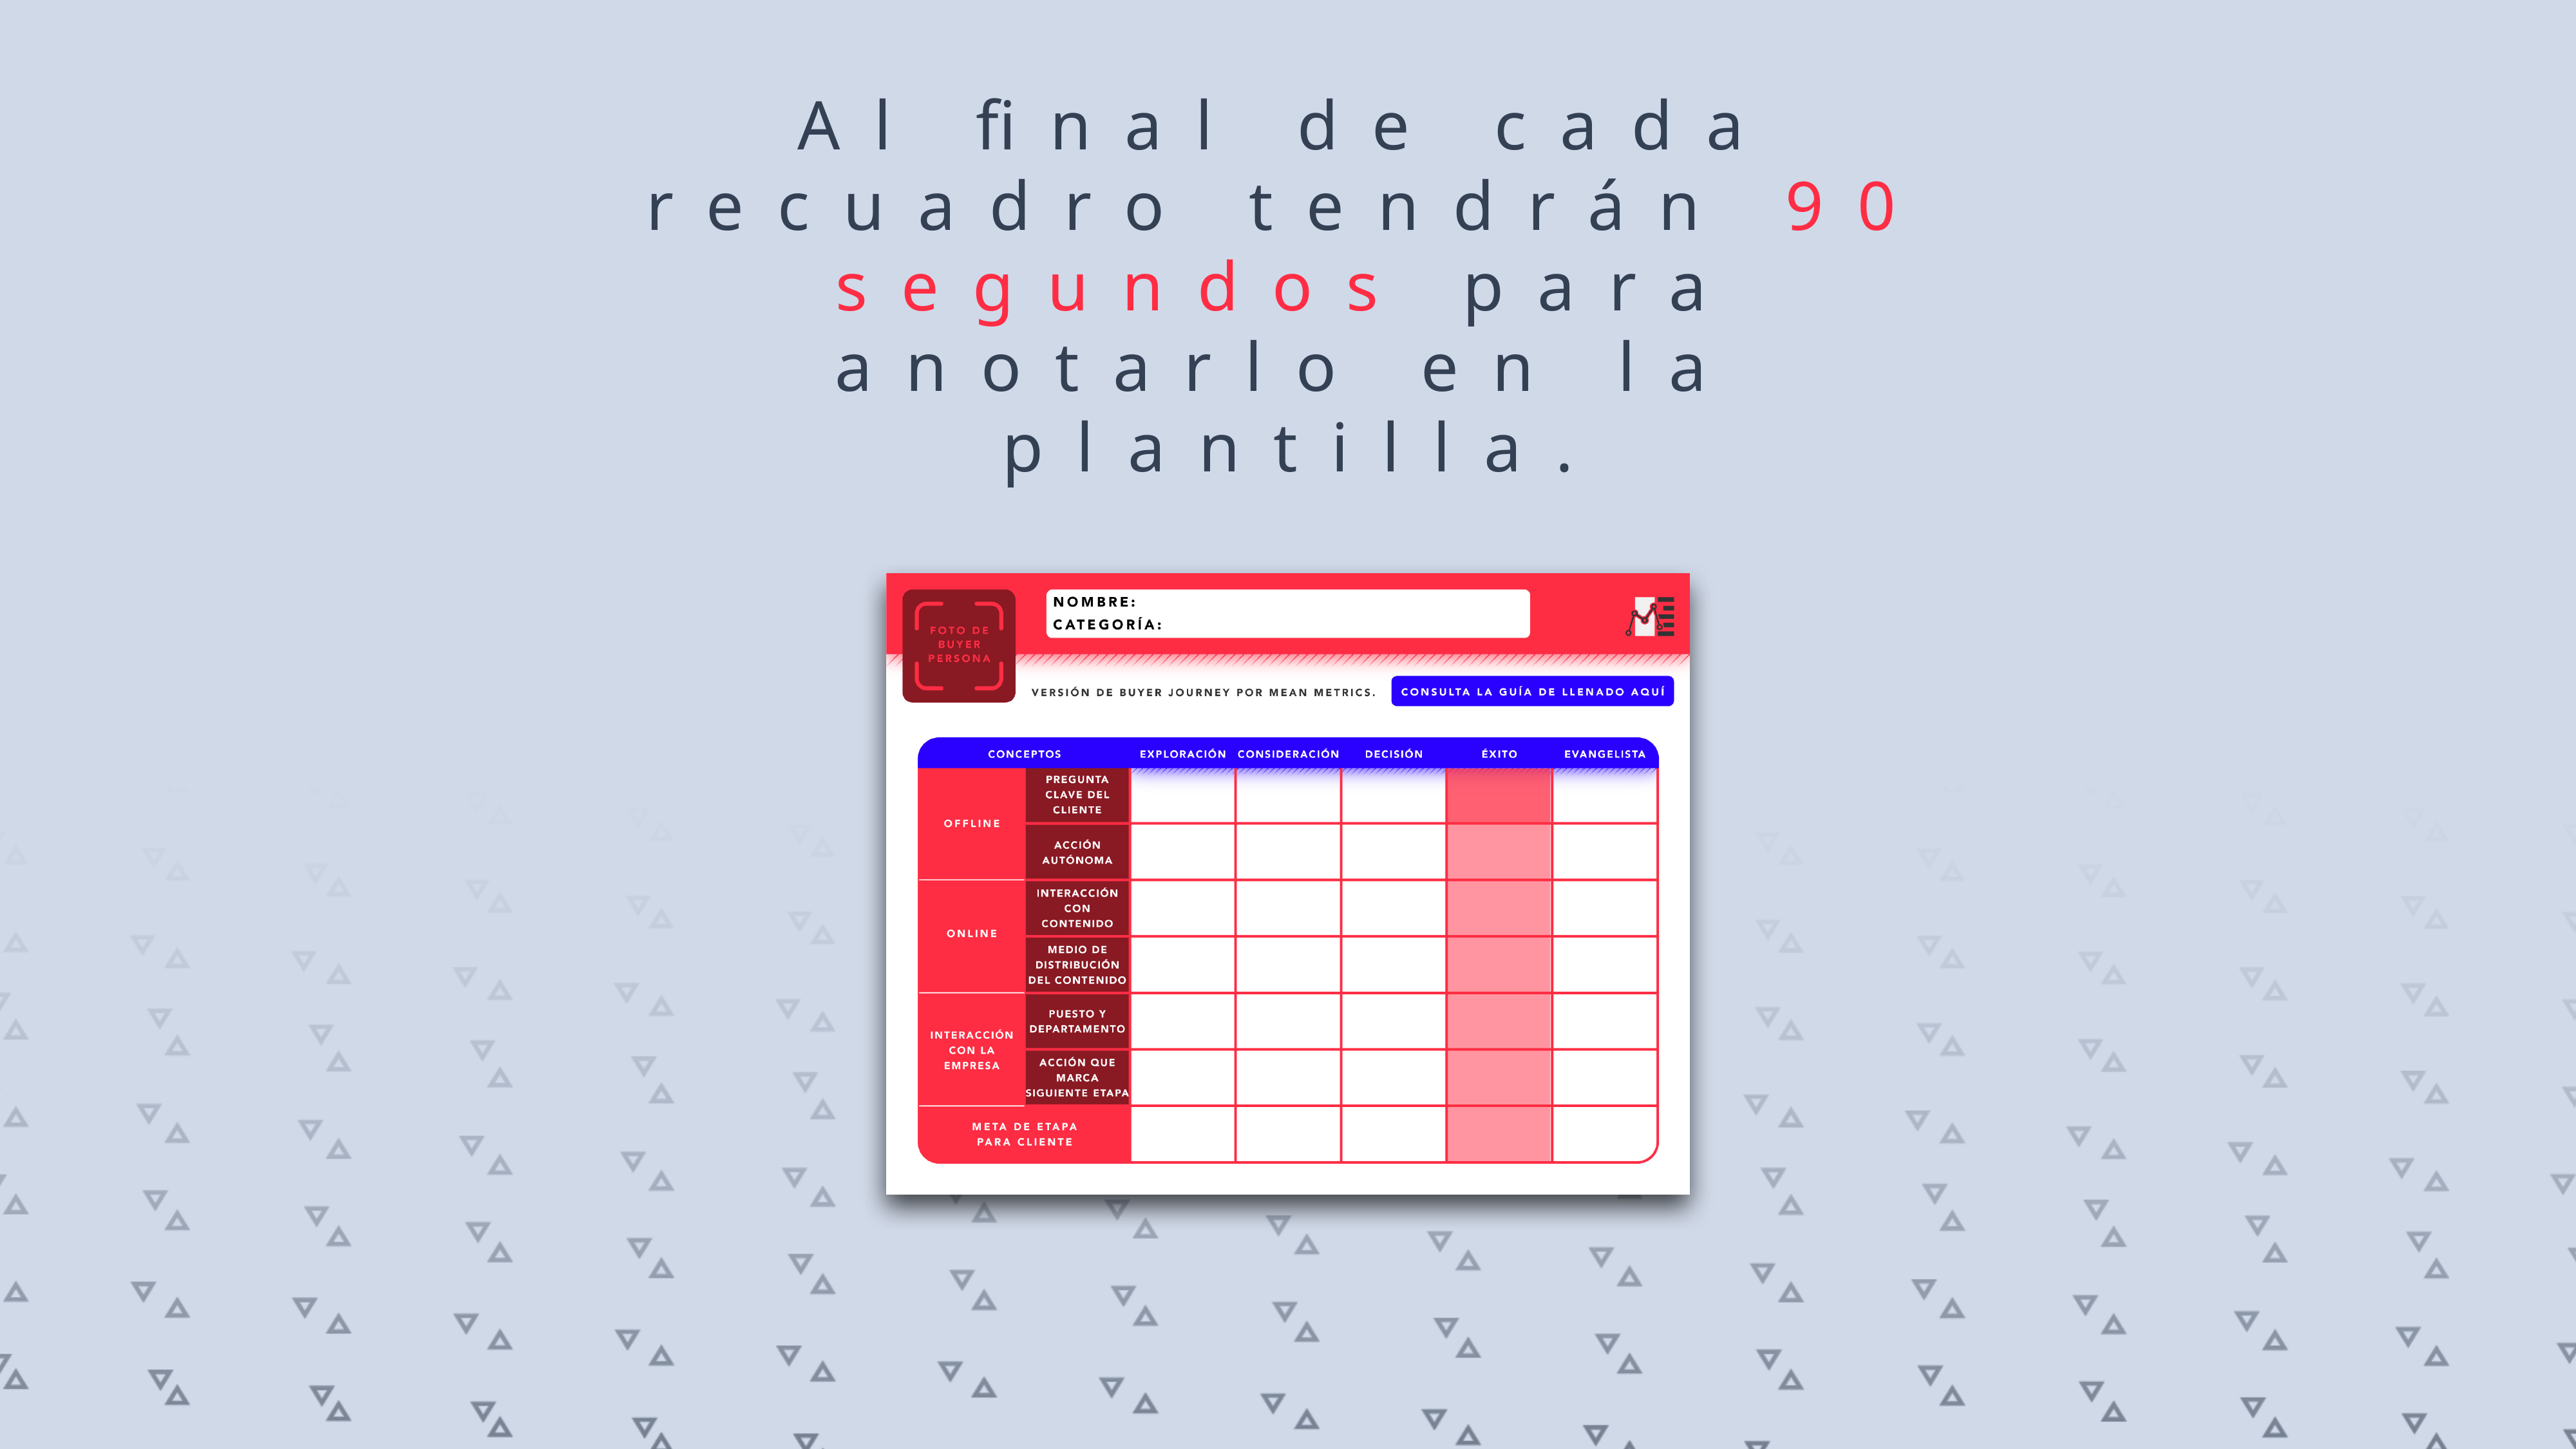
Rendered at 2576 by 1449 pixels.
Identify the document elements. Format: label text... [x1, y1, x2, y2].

picture [0, 132, 2576, 1449]
text_box Al final de cada recuadro tendrán 90 segundos para anotarlo en la plantilla. [605, 77, 1971, 132]
